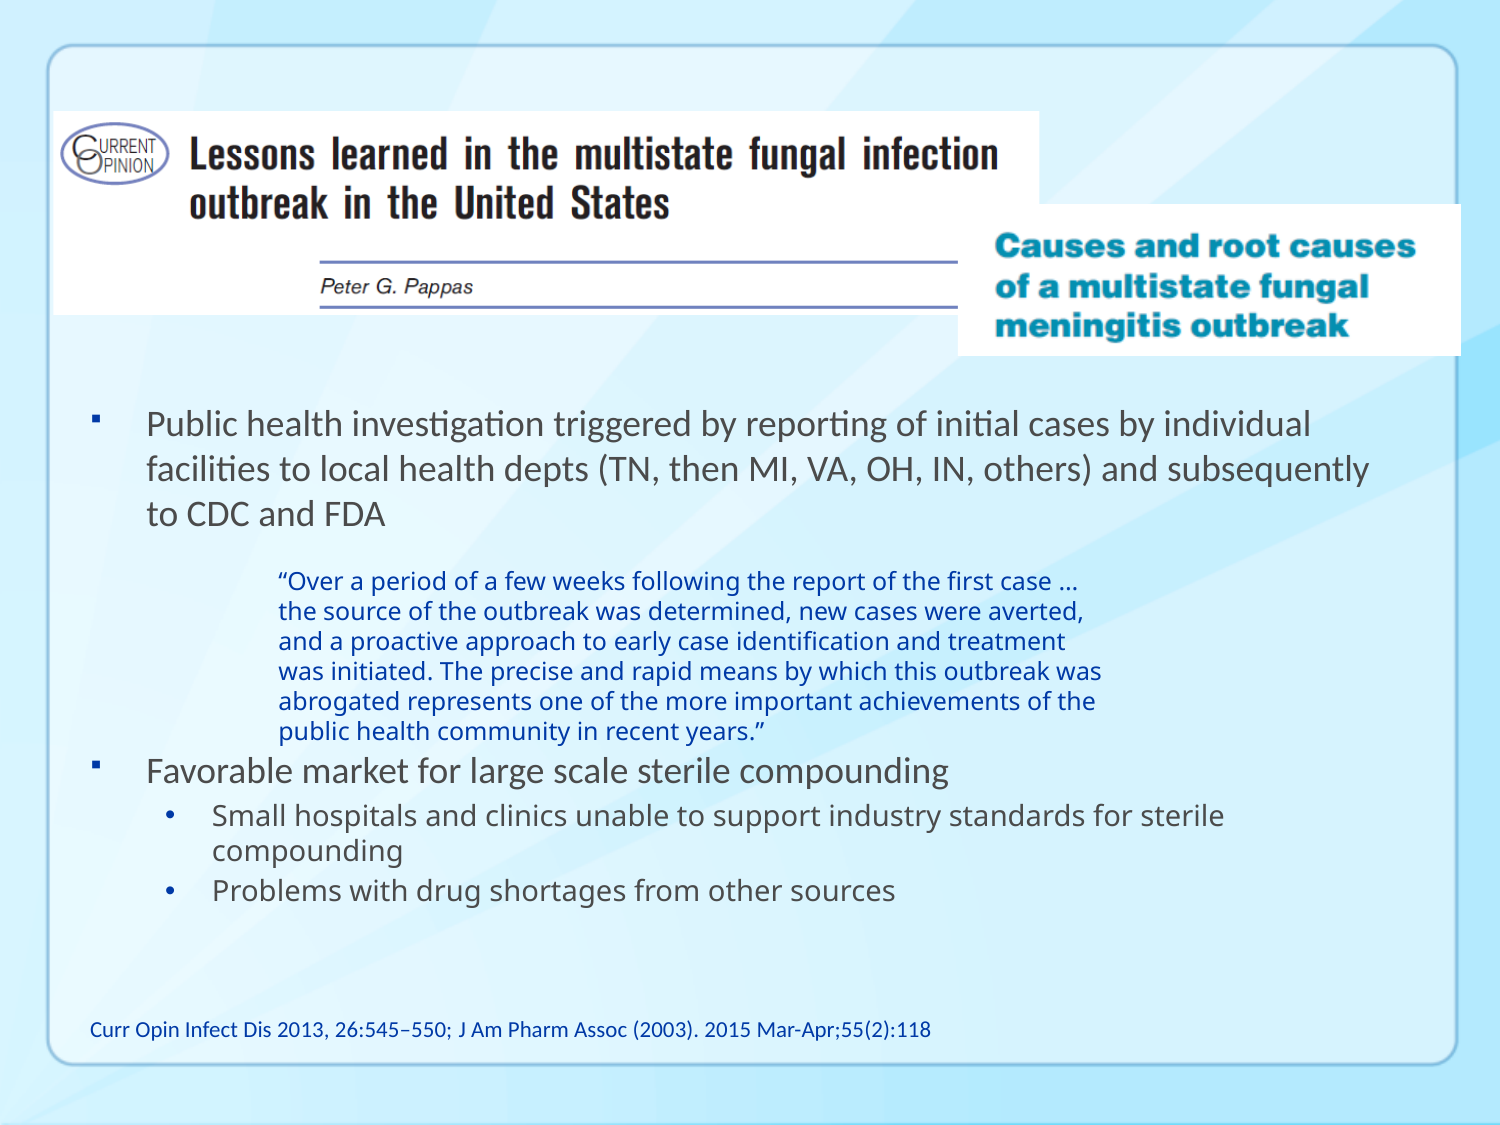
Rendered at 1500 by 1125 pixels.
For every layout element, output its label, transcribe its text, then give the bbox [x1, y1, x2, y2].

text_box “Over a period of a few weeks following the report of the first case … the source of the outbreak was determined, new cases were averted, and a proactive approach to early case identification and treatment was initiated. The precise and rapid means by which this outbreak was abrogated represents one of the more important achievements of the public health community in recent years.” [263, 558, 1123, 783]
list Curr Opin Infect Dis 2013, 26:545–550; J Am Pharm Assoc (2003). 2015 Mar-Apr;55(2):118 [75, 987, 1425, 1050]
picture [0, 0, 1500, 1125]
list Public health investigation triggered by reporting of initial cases by individual facilities to local health depts (TN, then MI, VA, OH, IN, others) and subsequently to CDC and FDA Favorable market for large scale sterile compounding Small hospitals and clinics unable to support industry standards for sterile compounding Problems with drug shortages from other sources [75, 391, 1425, 950]
